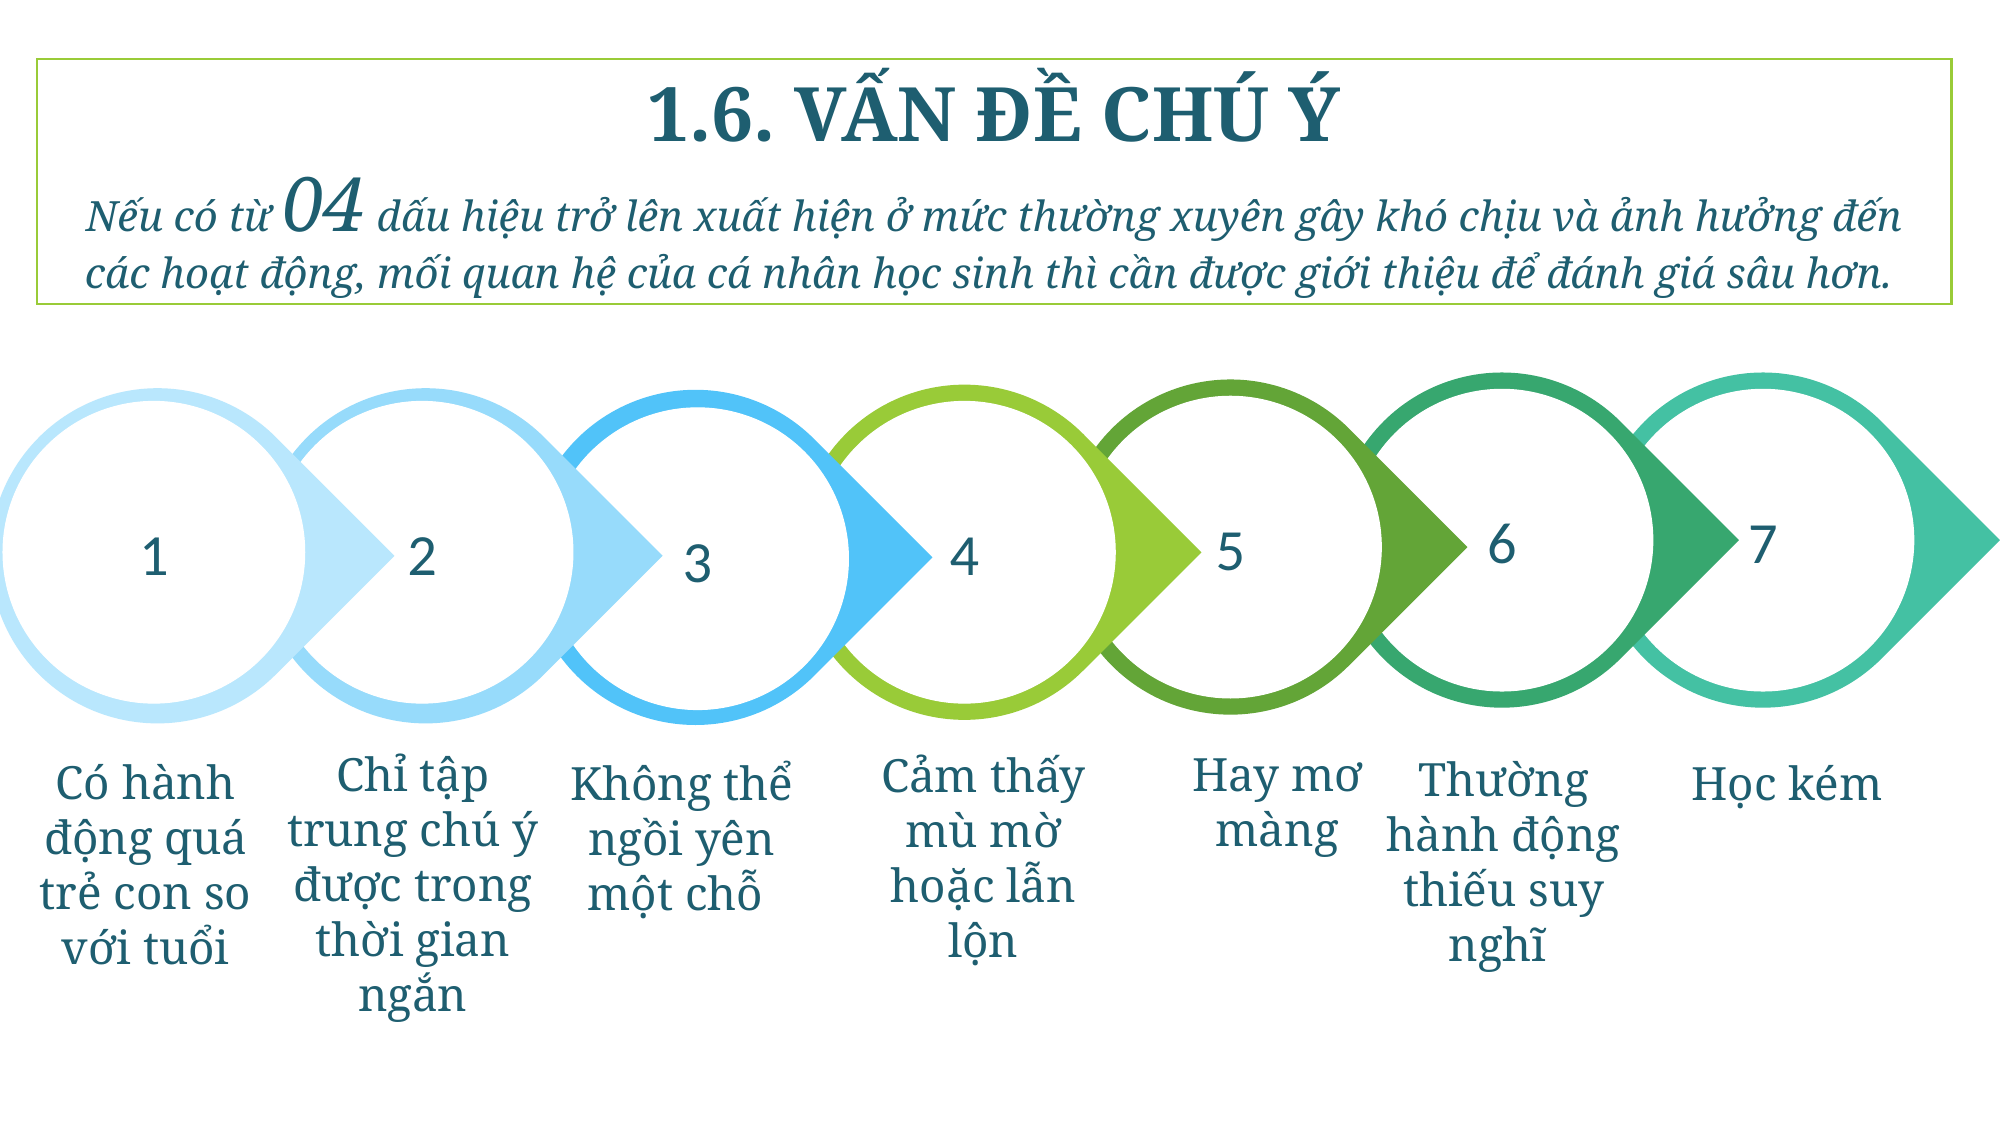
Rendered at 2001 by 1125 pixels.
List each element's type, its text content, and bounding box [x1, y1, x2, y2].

text_box 7 [1645, 388, 1915, 693]
text_box Chỉ tập trung chú ý được trong thời gian ngắn [271, 738, 555, 1029]
text_box Cảm thấy mù mờ hoặc lẫn lộn [841, 738, 1126, 974]
text_box 1 [1, 400, 306, 705]
text_box 1.6. VẤN ĐỀ CHÚ Ý Nếu có từ 04 dấu hiệu trở lên xuất hiện ở mức thường xuyên gây khó chịu và ảnh hưởng đến các hoạt động, mối quan hệ của cá nhân học sinh thì cần được giới thiệu để đánh giá sâu hơn. [36, 58, 1953, 305]
text_box 3 [574, 406, 850, 711]
text_box Thường hành động thiếu suy nghĩ [1361, 743, 1646, 978]
text_box [1633, 371, 2000, 709]
text_box [1364, 371, 1741, 709]
text_box 2 [301, 400, 574, 705]
text_box 6 [1376, 388, 1654, 693]
text_box Học kém [1651, 747, 1935, 818]
text_box [0, 387, 396, 725]
text_box [293, 387, 665, 725]
text_box 5 [1108, 395, 1383, 700]
text_box [561, 388, 934, 727]
text_box 4 [841, 400, 1117, 705]
text_box [1096, 378, 1469, 716]
text_box Hay mơ màng [1135, 738, 1420, 864]
text_box [829, 383, 1203, 721]
text_box Có hành động quá trẻ con so với tuổi [3, 746, 288, 981]
text_box Không thể ngồi yên một chỗ [555, 747, 824, 928]
